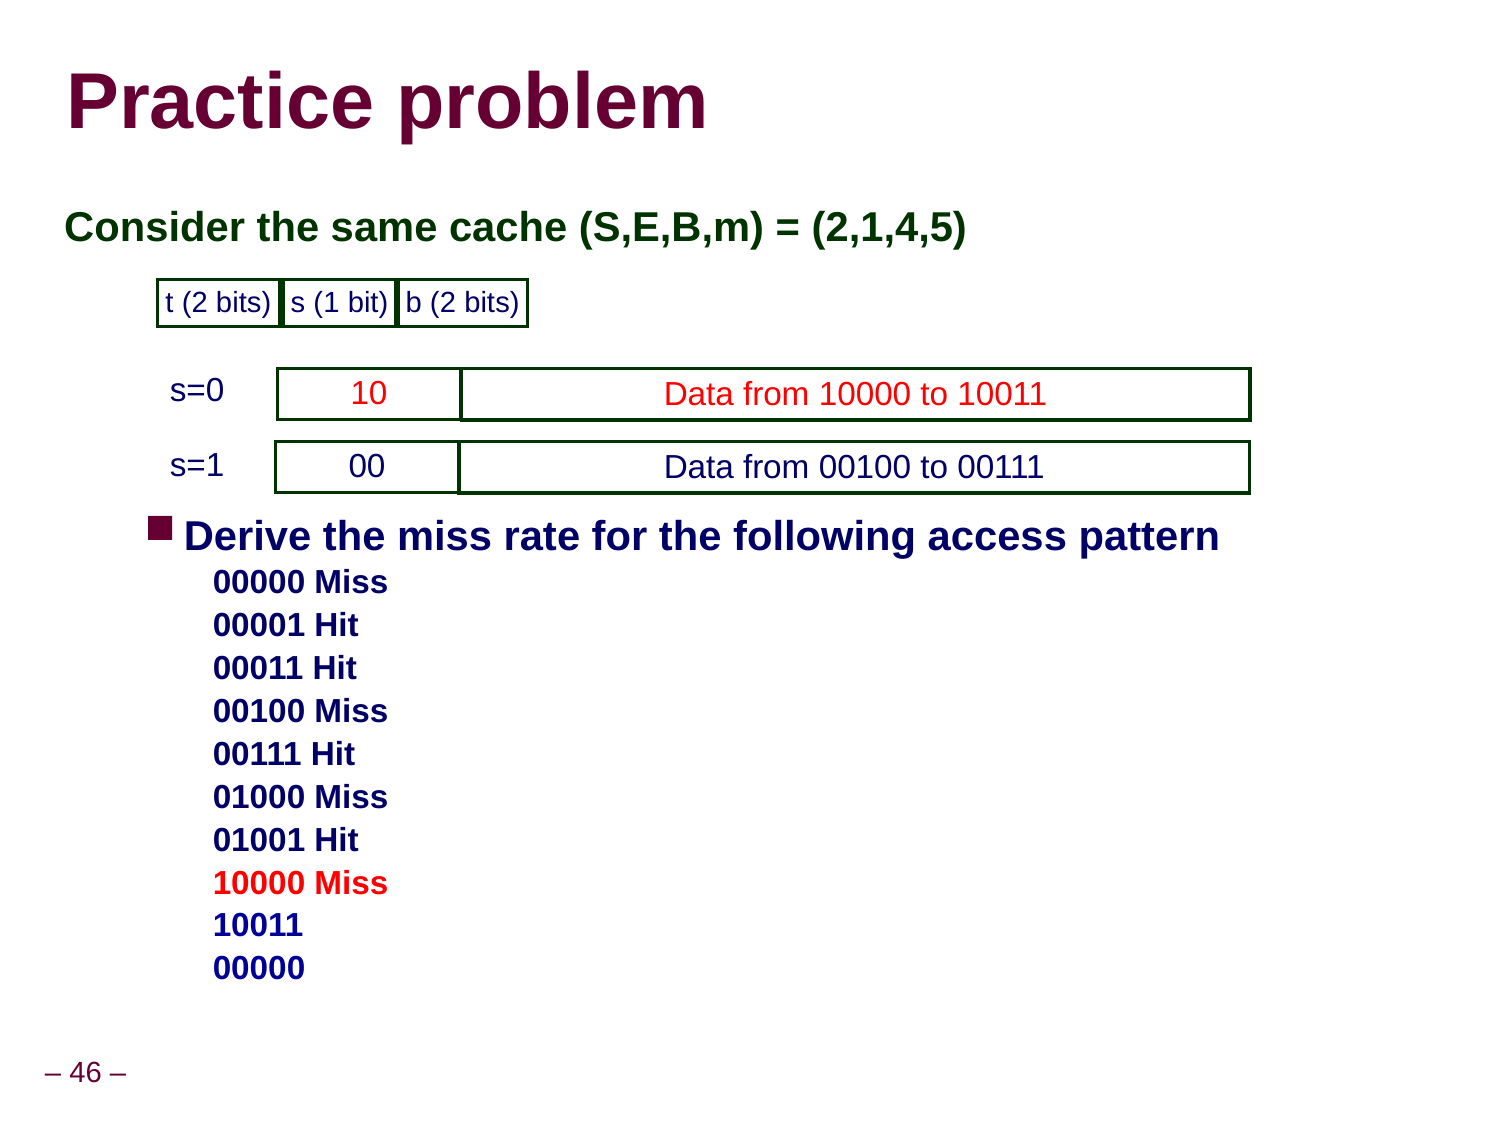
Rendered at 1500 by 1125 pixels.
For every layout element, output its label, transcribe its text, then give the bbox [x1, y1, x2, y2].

list Consider the same cache (S,E,B,m) = (2,1,4,5) Derive the miss rate for the following access pattern 00000 Miss 00001 Hit 00011 Hit 00100 Miss 00111 Hit 01000 Miss 01001 Hit 10000 Miss 10011 00000 [47, 199, 1410, 1056]
title Practice problem [66, 40, 1495, 168]
